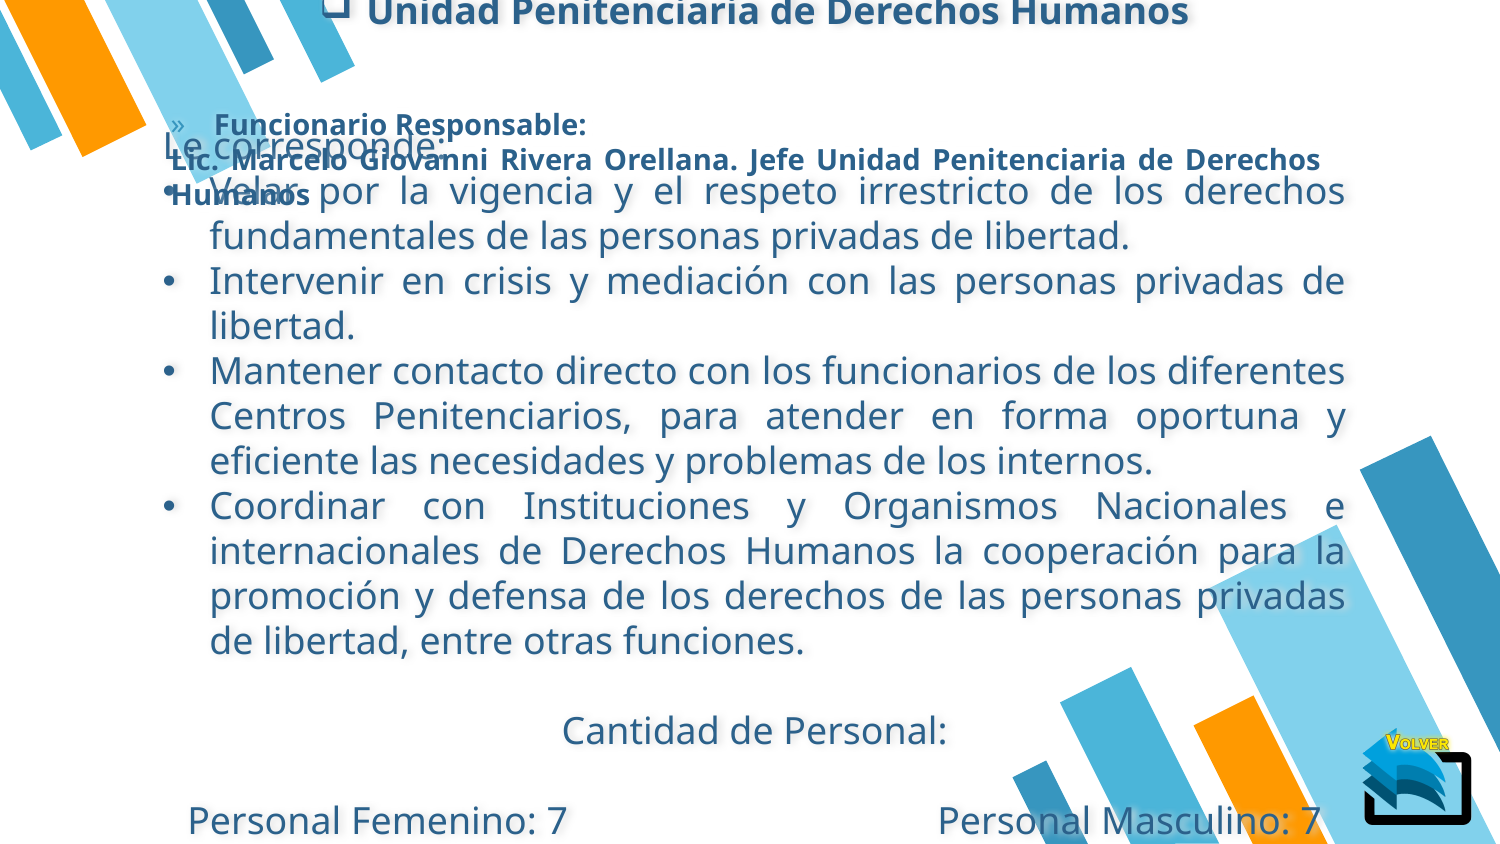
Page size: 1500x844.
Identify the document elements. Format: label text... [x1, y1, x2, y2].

picture [1361, 726, 1472, 827]
text_box Funcionario Responsable: Lic. Marcelo Giovanni Rivera Orellana. Jefe Unidad Penitenciaria de Derechos Humanos [155, 91, 1337, 186]
text_box Unidad Penitenciaria de Derechos Humanos Le corresponde: Velar por la vigencia y el respeto irrestricto de los derechos fundamentales de las personas privadas de libertad. Intervenir en crisis y mediación con las personas privadas de libertad. Mantener contacto directo con los funcionarios de los diferentes Centros Penitenciarios, para atender en forma oportuna y eficiente las necesidades y problemas de los internos. Coordinar con Instituciones y Organismos Nacionales e internacionales de Derechos Humanos la cooperación para la promoción y defensa de los derechos de las personas privadas de libertad, entre otras funciones. Cantidad de Personal: Personal Femenino: 7 Personal Masculino: 7 [147, 29, 1362, 836]
text_box Funcionario Responsable: Inspector Juan José Ramírez Montano. Director Centro Penal Ciudad Barrios [151, 86, 1343, 192]
